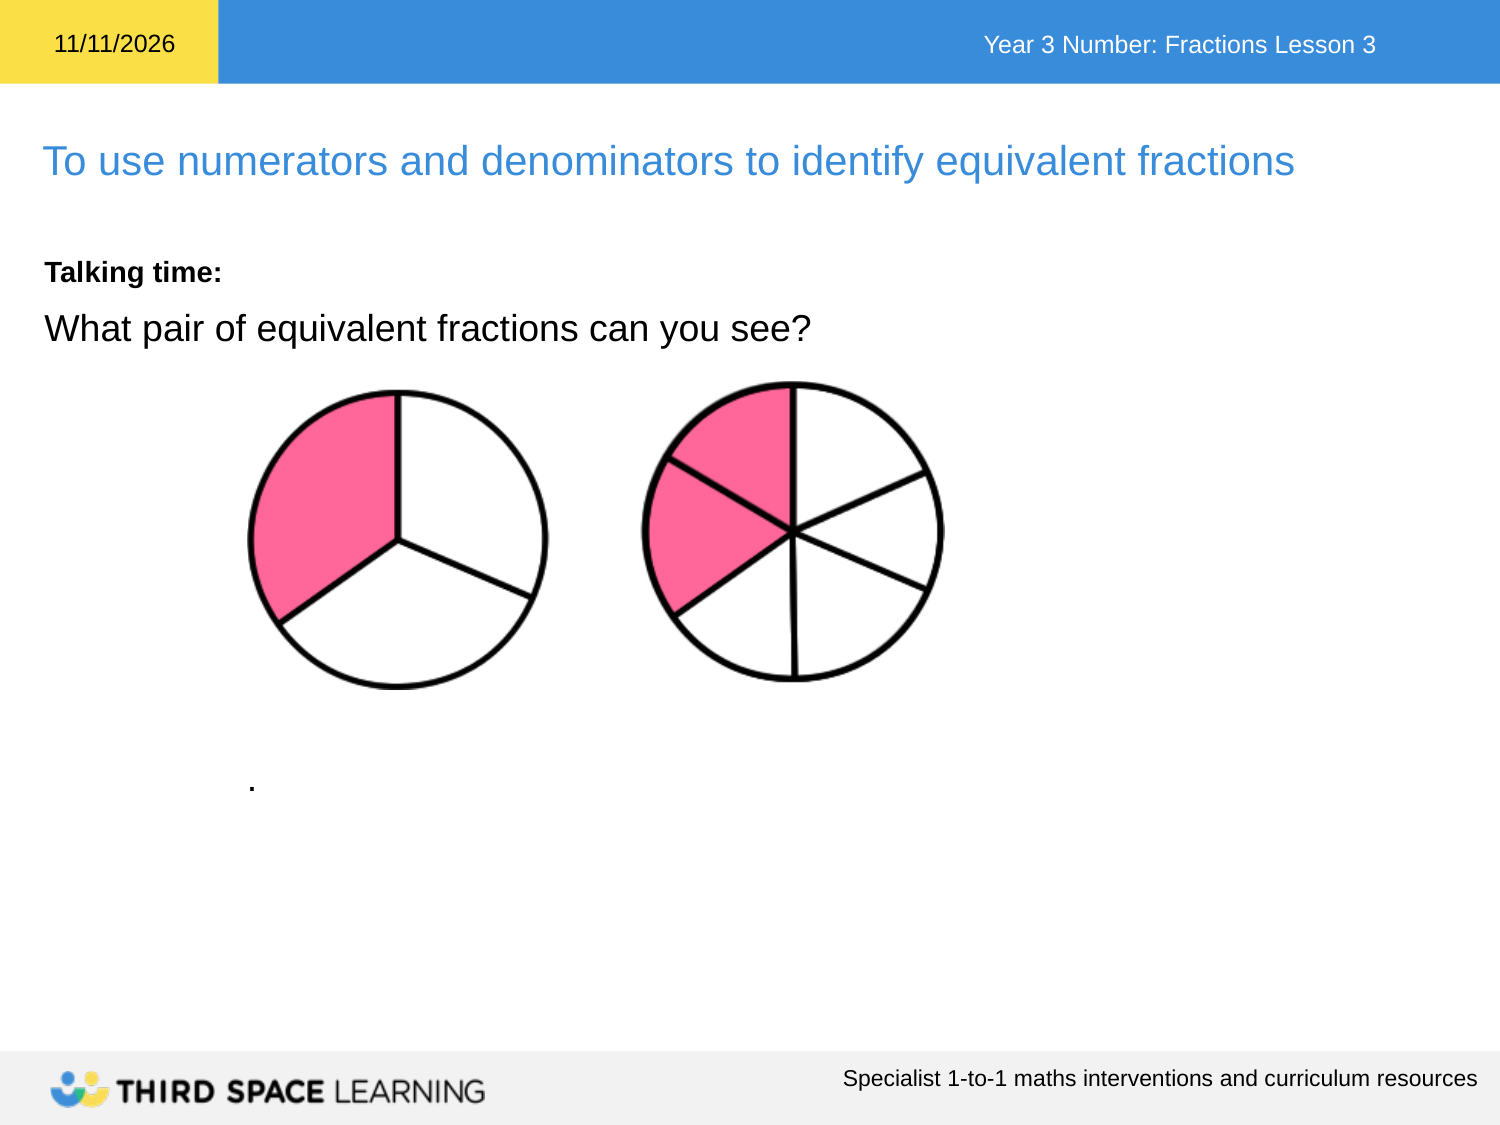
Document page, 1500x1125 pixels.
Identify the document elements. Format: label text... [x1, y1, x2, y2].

text_box Talking time: [29, 246, 238, 296]
picture [247, 381, 945, 690]
text_box What pair of equivalent fractions can you see? . [29, 296, 1500, 897]
picture [50, 1071, 485, 1108]
